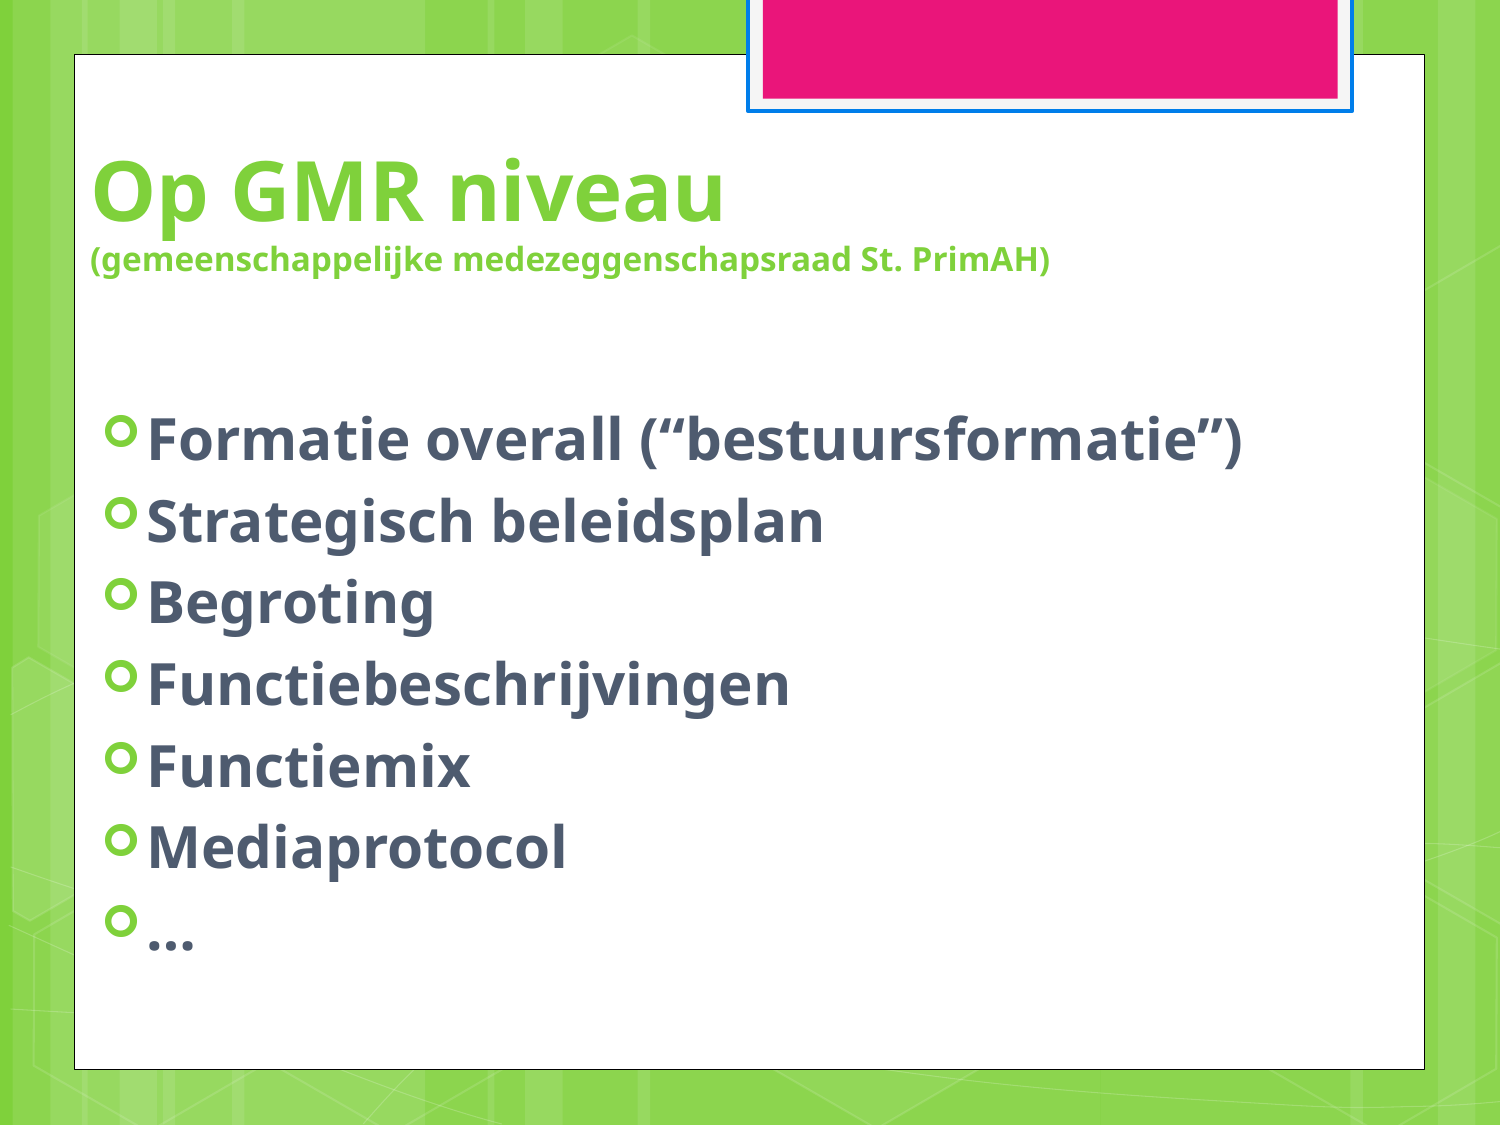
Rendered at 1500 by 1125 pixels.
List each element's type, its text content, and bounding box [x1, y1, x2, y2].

title Op GMR niveau (gemeenschappelijke medezeggenschapsraad St. PrimAH) [75, 125, 1424, 312]
list Formatie overall (“bestuursformatie”) Strategisch beleidsplan Begroting Functiebeschrijvingen Functiemix Mediaprotocol … [75, 312, 1500, 1005]
